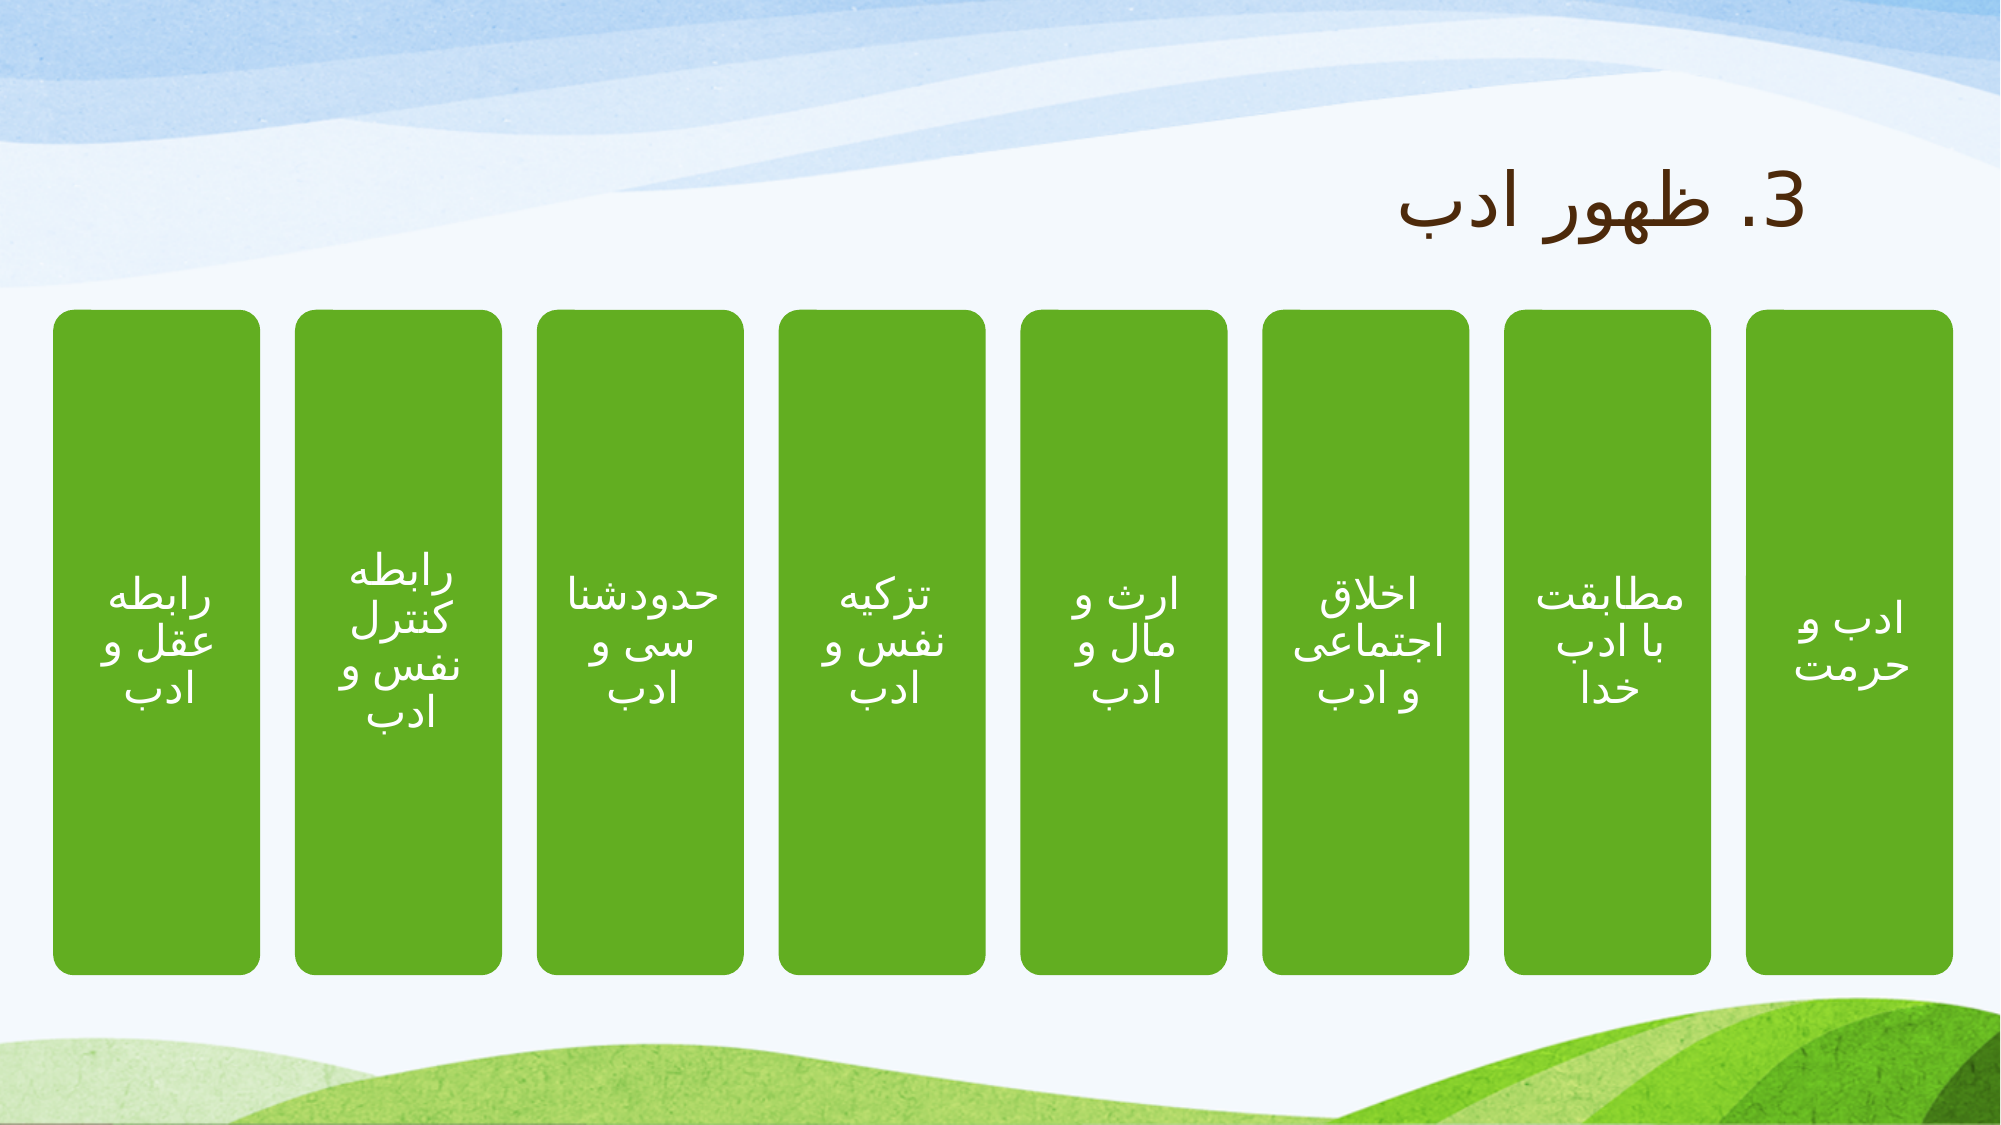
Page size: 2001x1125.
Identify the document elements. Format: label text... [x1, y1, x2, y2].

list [52, 309, 1954, 976]
title 3. ظهور ادب [174, 50, 1825, 250]
picture [0, 0, 2001, 1125]
